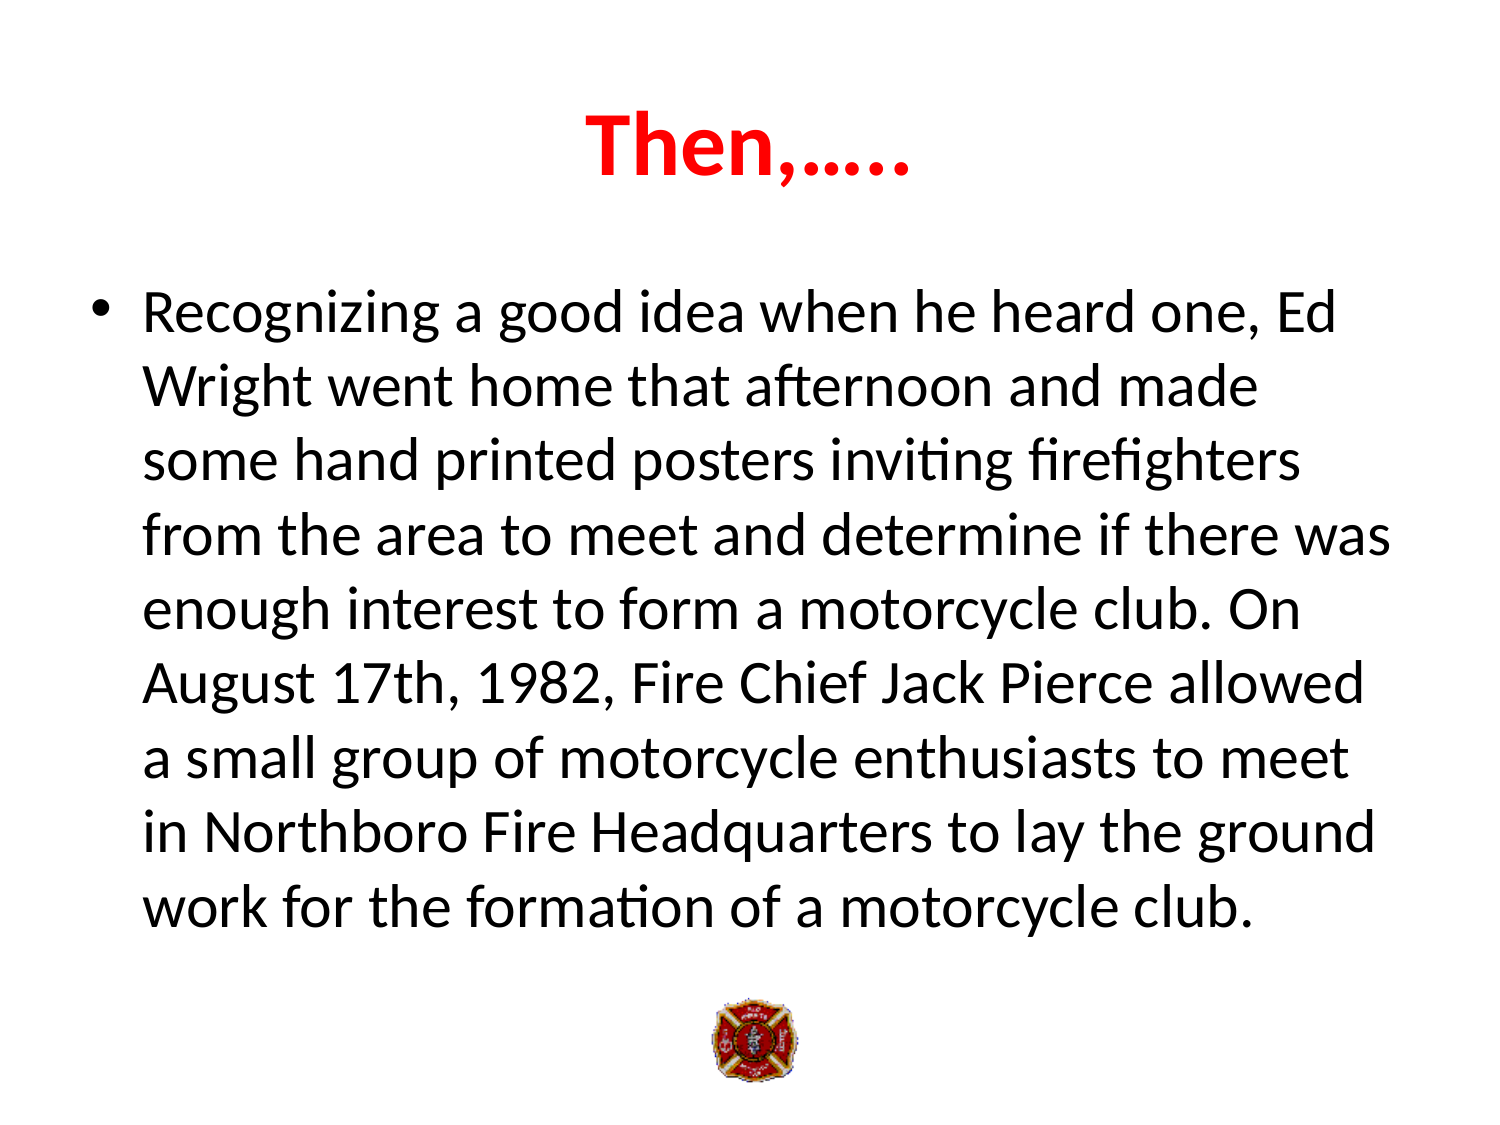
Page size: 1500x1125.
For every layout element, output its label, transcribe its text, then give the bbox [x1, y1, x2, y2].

title Then,….. [75, 45, 1425, 233]
list Recognizing a good idea when he heard one, Ed Wright went home that afternoon and made some hand printed posters inviting firefighters from the area to meet and determine if there was enough interest to form a motorcycle club. On August 17th, 1982, Fire Chief Jack Pierce allowed a small group of motorcycle enthusiasts to meet in Northboro Fire Headquarters to lay the ground work for the formation of a motorcycle club. [75, 262, 1425, 1005]
picture [699, 1005, 810, 1097]
